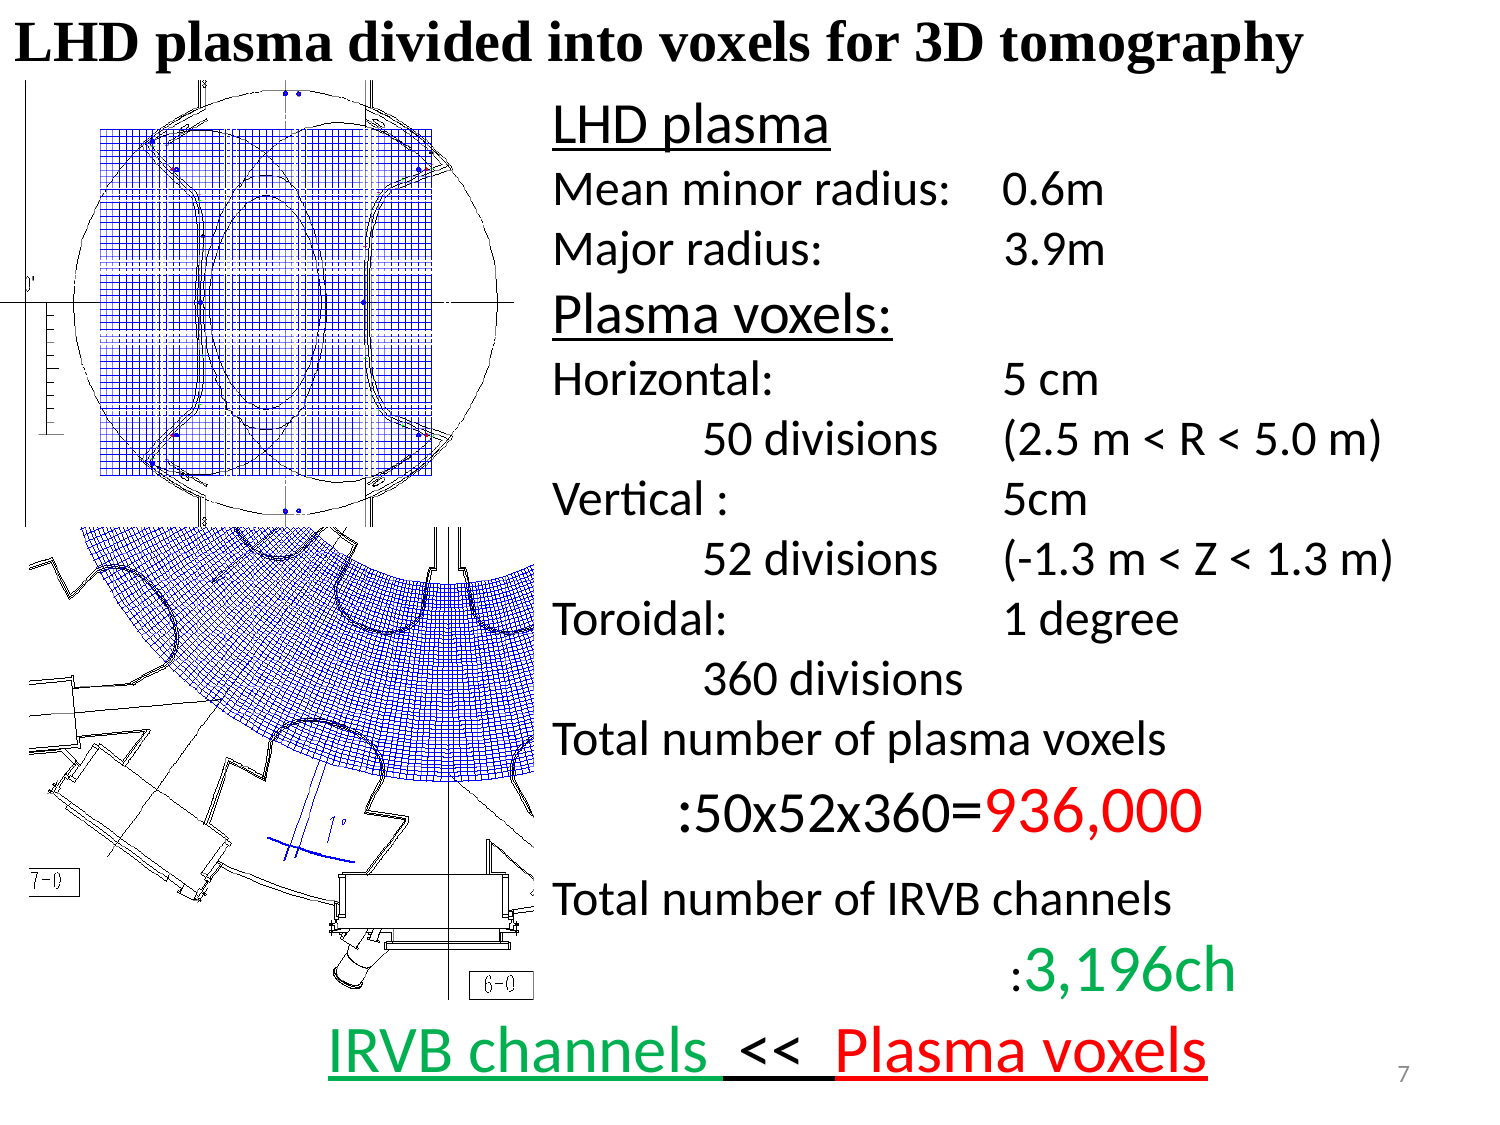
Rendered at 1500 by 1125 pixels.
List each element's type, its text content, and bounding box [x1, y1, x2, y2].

text_box LHD plasma divided into voxels for 3D tomography [0, 0, 1500, 81]
text_box IRVB channels << Plasma voxels [312, 998, 1235, 1093]
picture [0, 77, 534, 1008]
slide_number 7 [1074, 1042, 1425, 1103]
text_box Total number of IRVB channels :3,196ch [538, 857, 1447, 1013]
text_box LHD plasma Mean minor radius: 0.6m Major radius: 3.9m Plasma voxels: Horizontal: 5 cm 50 divisions (2.5 m < R < 5.0 m) Vertical : 5cm 52 divisions (-1.3 m < Z < 1.3 m) Toroidal: 1 degree 360 divisions Total number of plasma voxels :50x52x360=936,000 [537, 81, 1495, 913]
